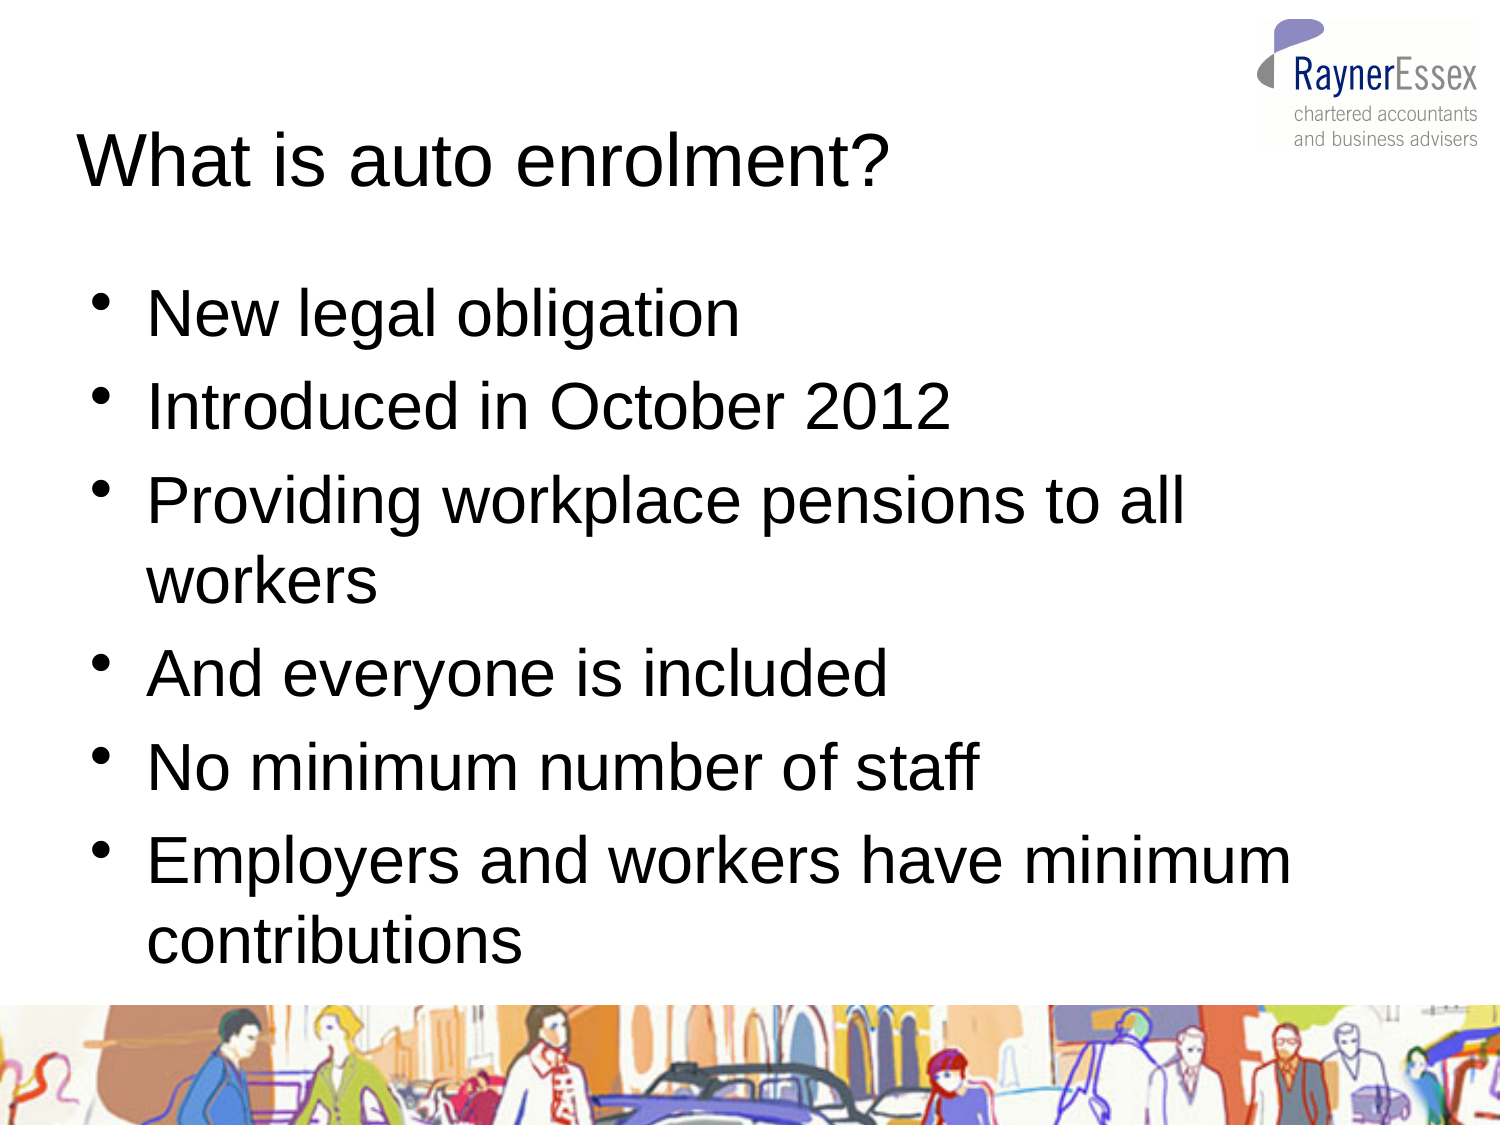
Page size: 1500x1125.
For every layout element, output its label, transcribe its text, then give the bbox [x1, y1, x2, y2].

title What is auto enrolment? [61, 103, 1412, 291]
picture [0, 1005, 1500, 1125]
list New legal obligation Introduced in October 2012 Providing workplace pensions to all workers And everyone is included No minimum number of staff Employers and workers have minimum contributions [75, 262, 1425, 1005]
picture [1257, 19, 1477, 146]
